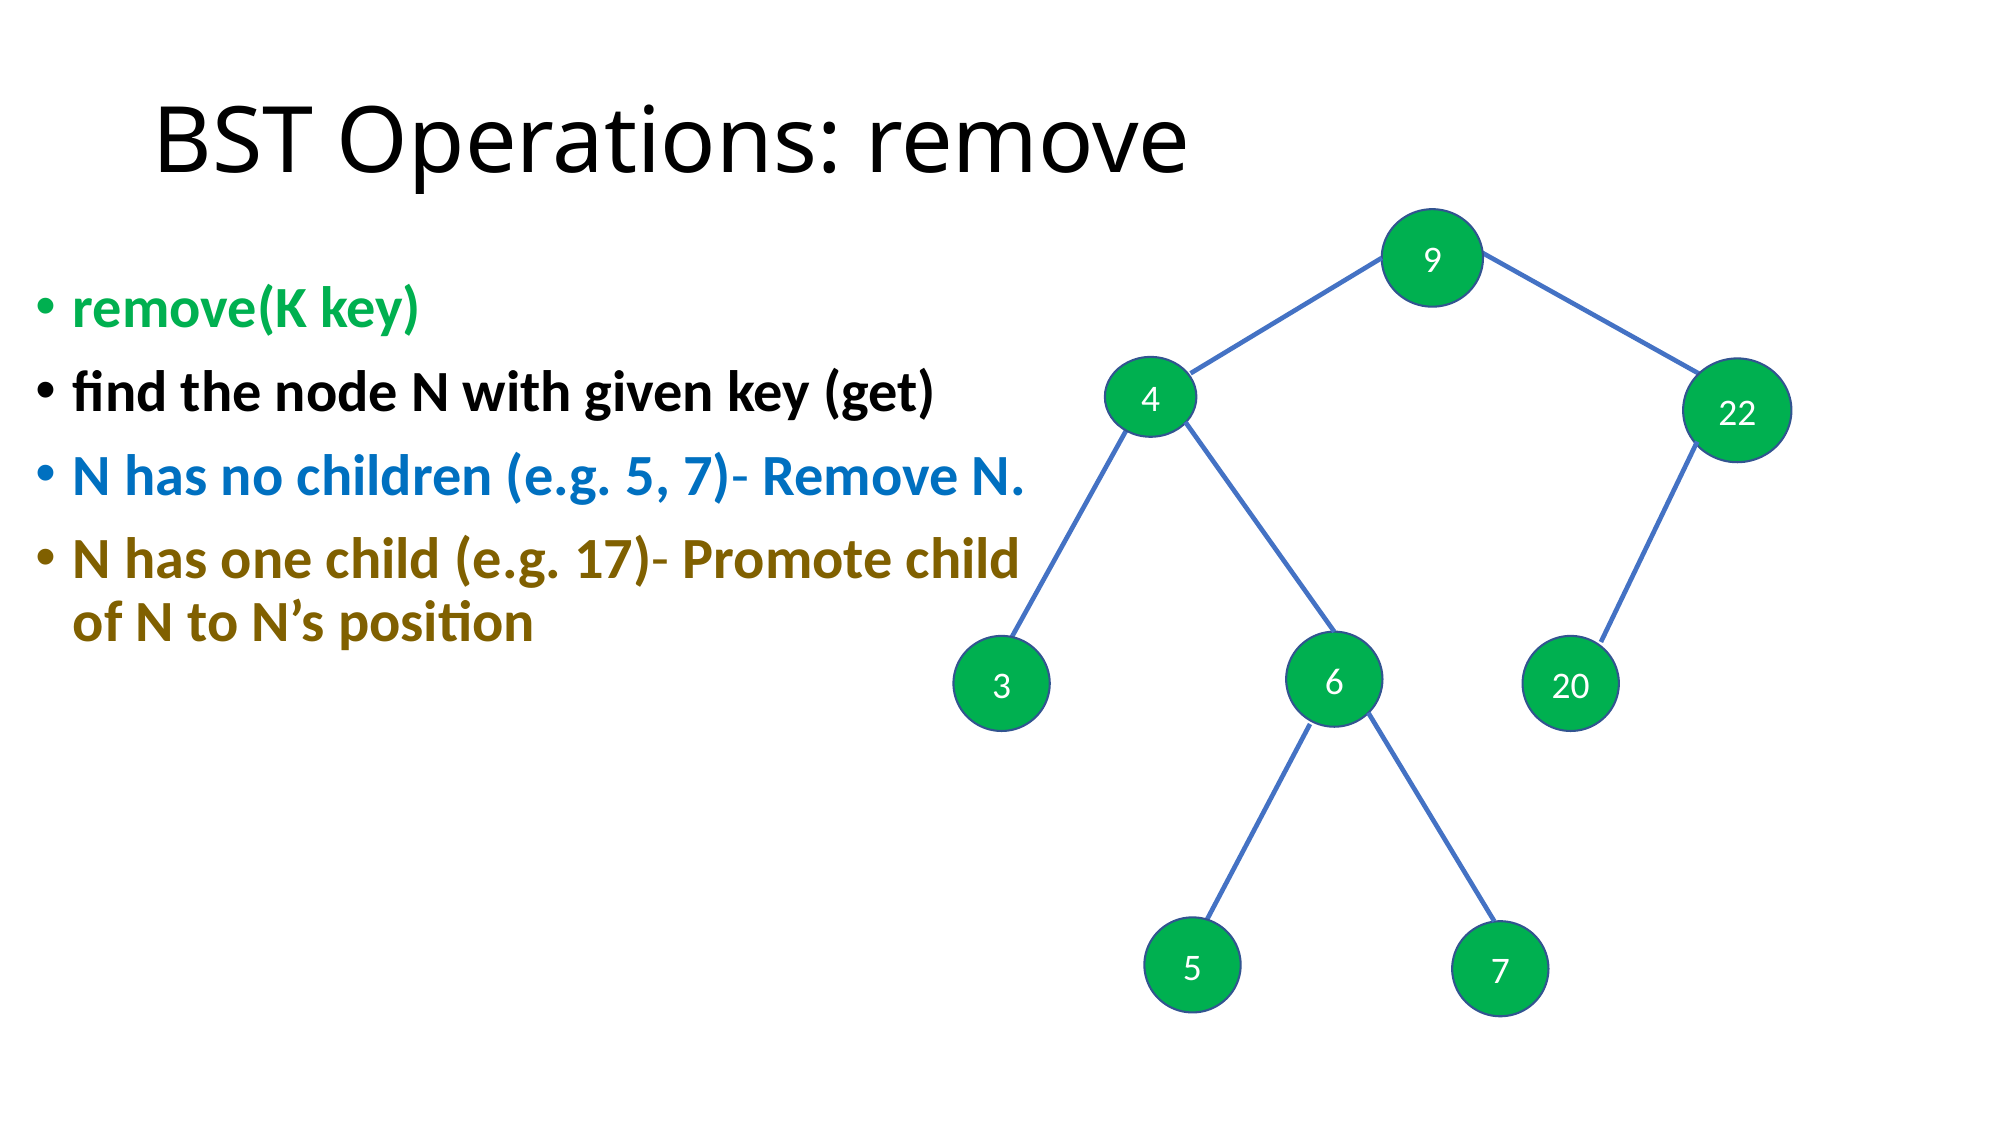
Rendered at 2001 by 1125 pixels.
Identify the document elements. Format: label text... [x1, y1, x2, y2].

list remove(K key) find the node N with given key (get) N has no children (e.g. 5, 7)- Remove N. N has one child (e.g. 17)- Promote child of N to N’s position [20, 270, 1052, 1014]
text_box 5 [1143, 916, 1242, 1014]
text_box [1477, 249, 1699, 374]
text_box 7 [1451, 920, 1550, 1018]
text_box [1190, 257, 1382, 374]
text_box 6 [1285, 630, 1384, 728]
text_box 3 [952, 634, 1051, 733]
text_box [1009, 430, 1127, 642]
text_box 4 [1103, 355, 1198, 438]
text_box 22 [1682, 357, 1793, 464]
text_box 9 [1380, 208, 1484, 308]
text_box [1600, 441, 1698, 642]
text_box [1206, 724, 1311, 922]
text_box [1185, 422, 1335, 632]
text_box 20 [1521, 634, 1620, 733]
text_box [1368, 712, 1495, 922]
title BST Operations: remove [137, 59, 1863, 225]
